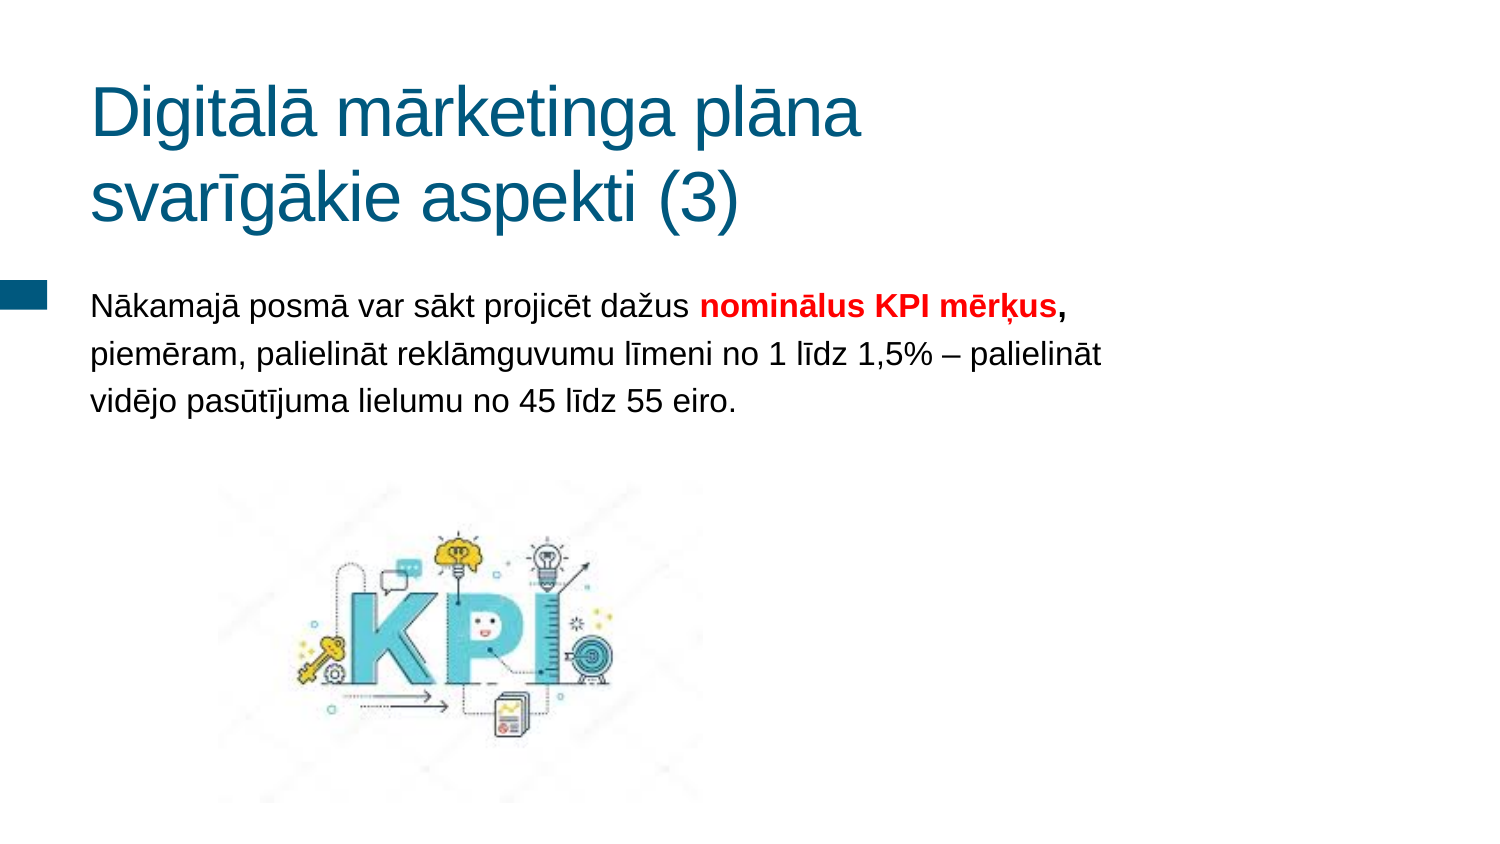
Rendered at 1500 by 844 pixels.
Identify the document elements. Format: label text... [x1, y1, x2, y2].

list Nākamajā posmā var sākt projicēt dažus nominālus KPI mērķus, piemēram, palielināt reklāmguvumu līmeni no 1 līdz 1,5% – palielināt vidējo pasūtījuma lielumu no 45 līdz 55 eiro. [75, 268, 1172, 470]
text_box [0, 278, 49, 312]
picture [218, 480, 703, 804]
title Digitālā mārketinga plāna svarīgākie aspekti (3) [75, 58, 1172, 257]
